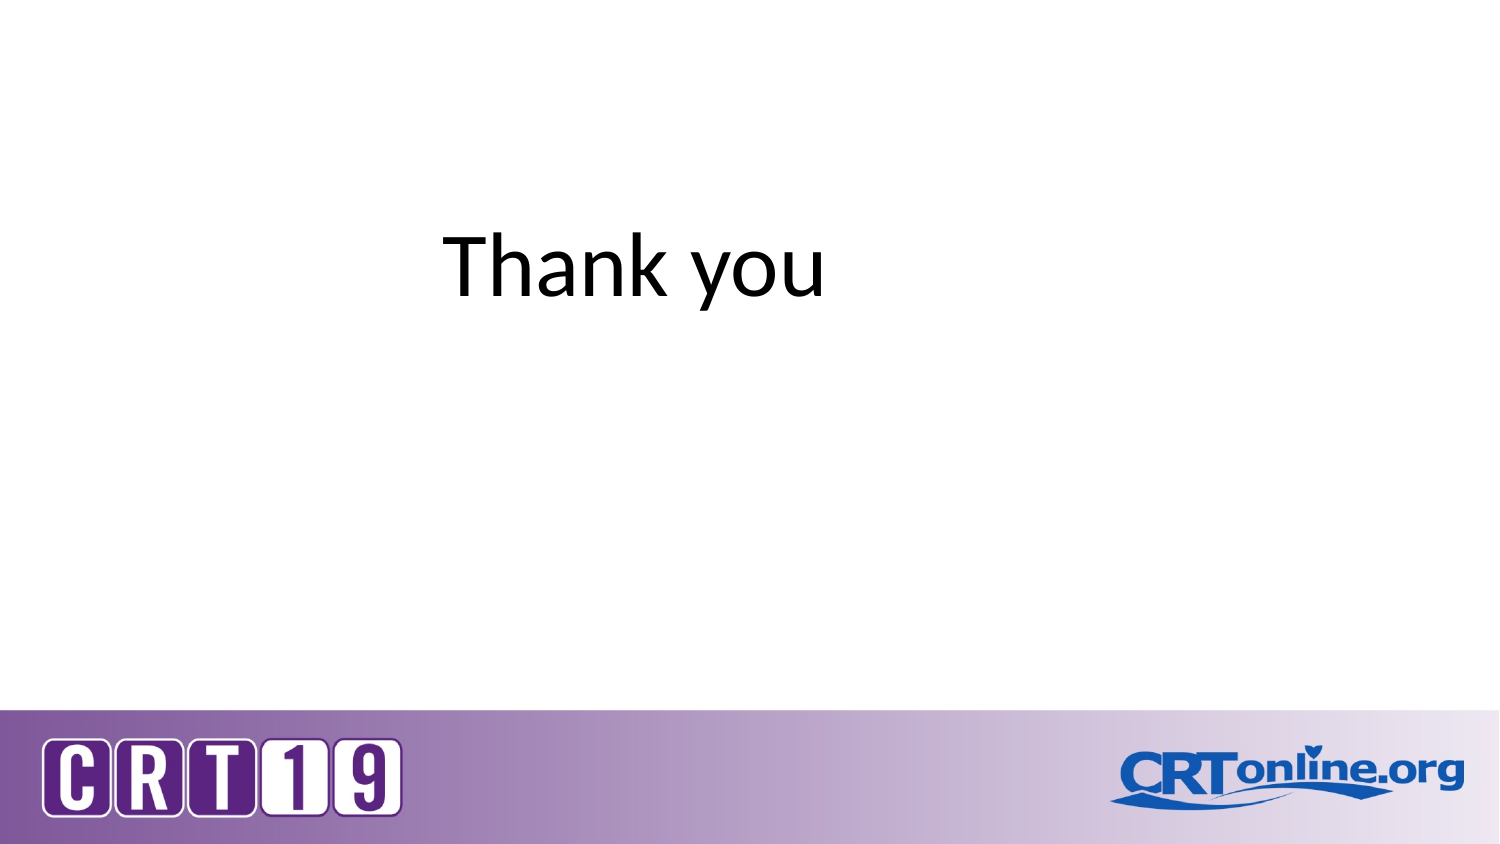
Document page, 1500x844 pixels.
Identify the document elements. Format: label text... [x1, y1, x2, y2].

picture [0, 0, 1500, 844]
list Thank you [75, 196, 1425, 754]
